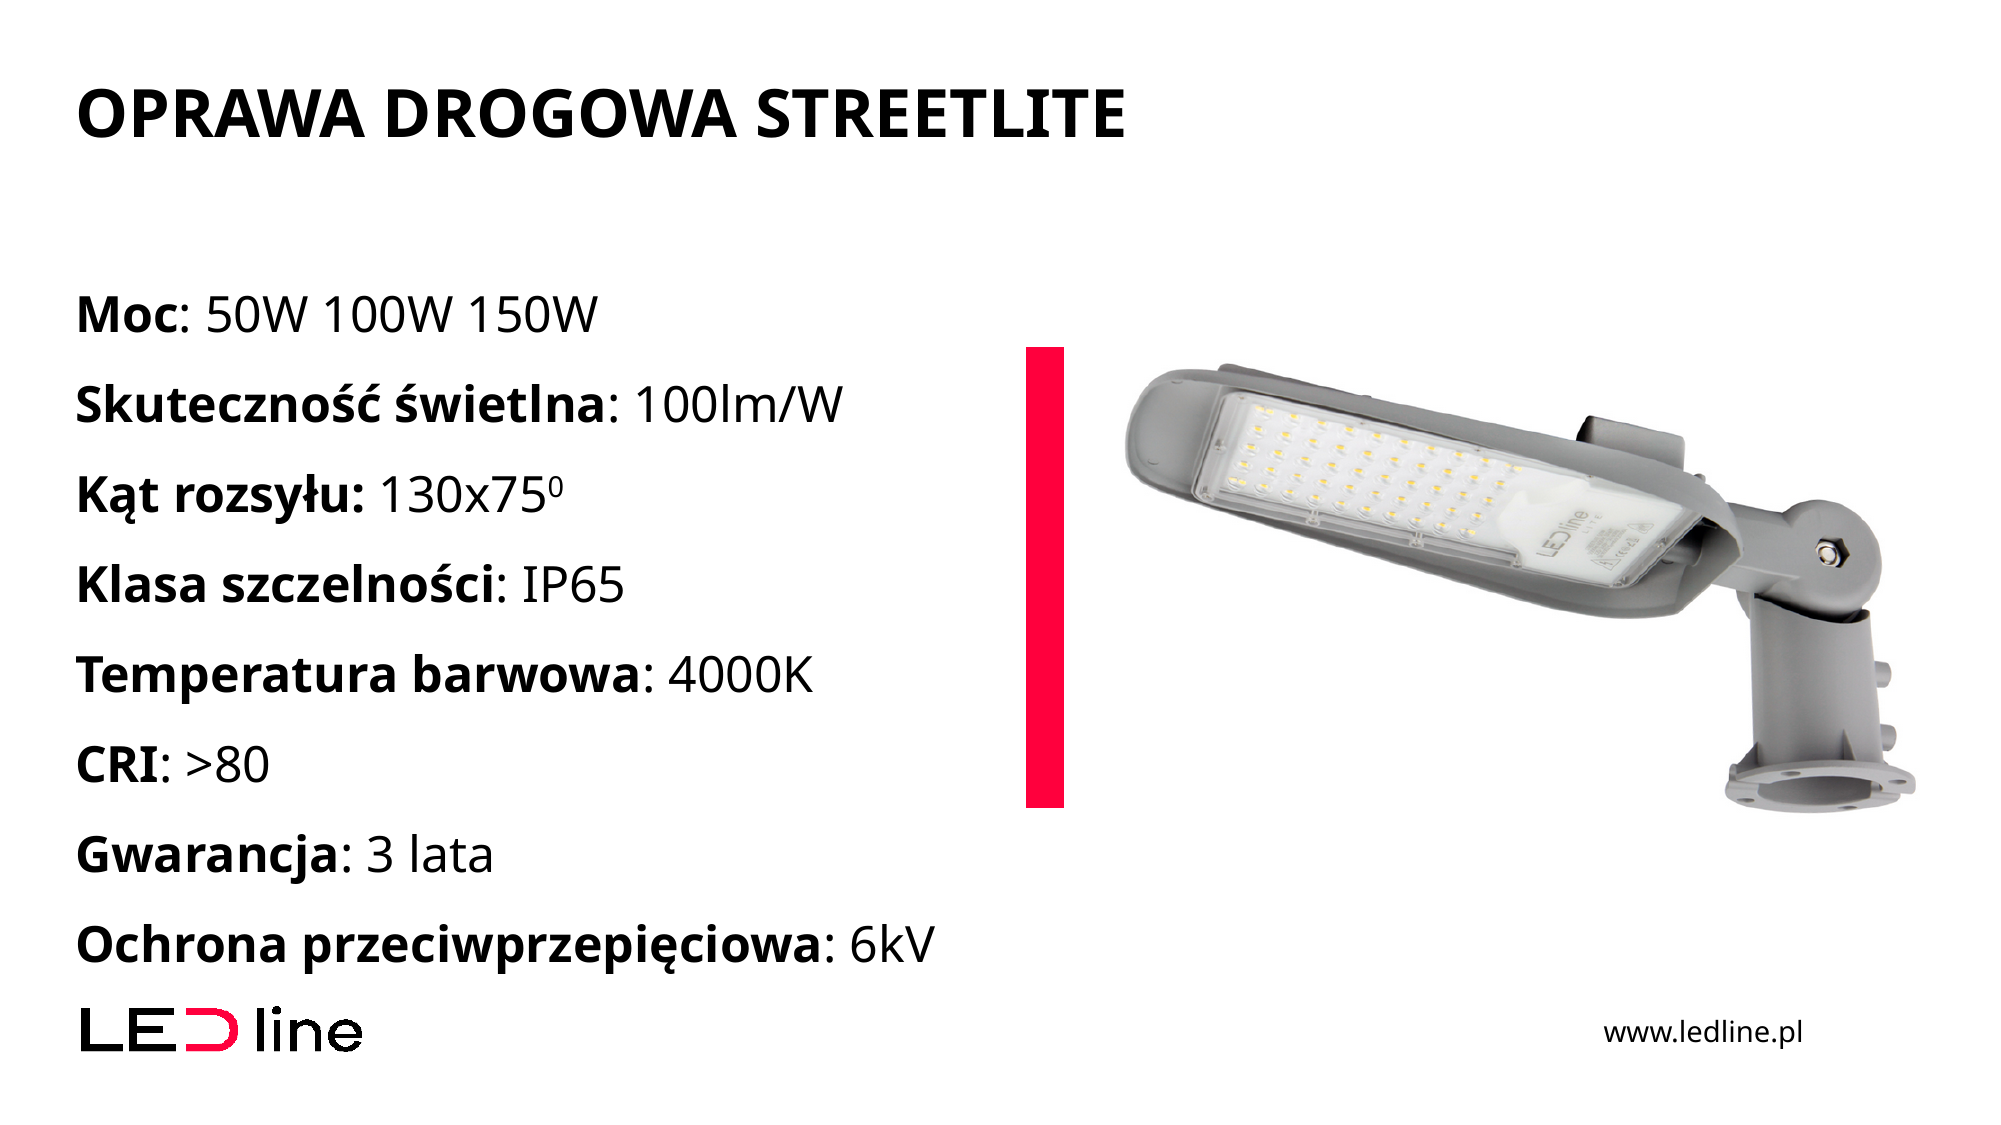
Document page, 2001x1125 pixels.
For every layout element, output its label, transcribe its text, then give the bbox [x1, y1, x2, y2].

text_box www.ledline.pl [1588, 1005, 2000, 1056]
text_box OPRAWA DROGOWA STREETLITE [60, 63, 1330, 159]
text_box Moc: 50W 100W 150W Skuteczność świetlna: 100lm/W Kąt rozsyłu: 130x750 Klasa szczelności: IP65 Temperatura barwowa: 4000K CRI: >80 Gwarancja: 3 lata Ochrona przeciwprzepięciowa: 6kV [60, 244, 1081, 1040]
picture [1026, 347, 1064, 808]
picture [81, 1006, 362, 1052]
picture [1104, 288, 1942, 843]
